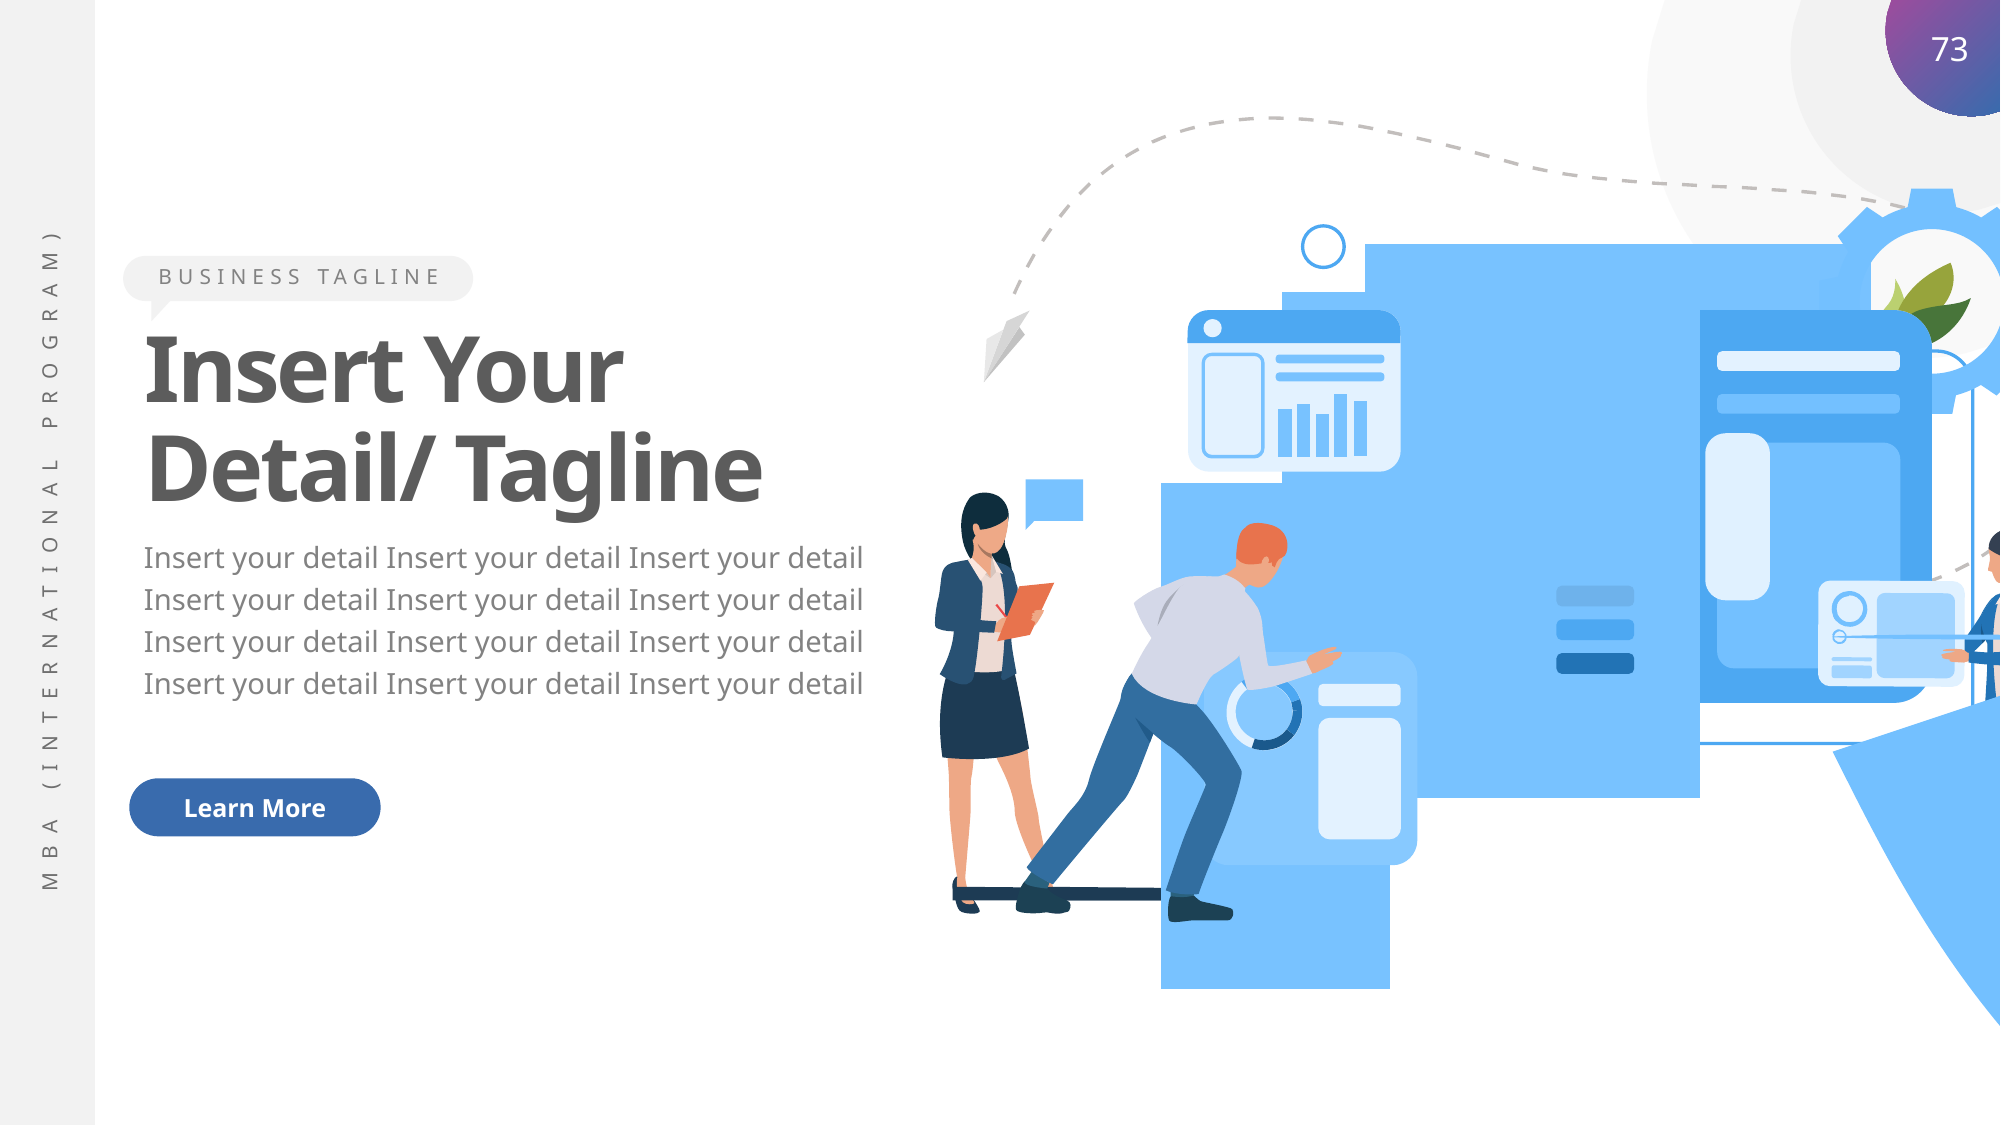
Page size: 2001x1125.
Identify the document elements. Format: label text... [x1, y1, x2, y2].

text_box Insert your detail Insert your detail Insert your detail Insert your detail Insert your detail Insert your detail Insert your detail Insert your detail Insert your detail Insert your detail Insert your detail Insert your detail [129, 524, 935, 754]
text_box Learn More [128, 777, 382, 838]
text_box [935, 116, 2000, 925]
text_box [123, 255, 474, 322]
